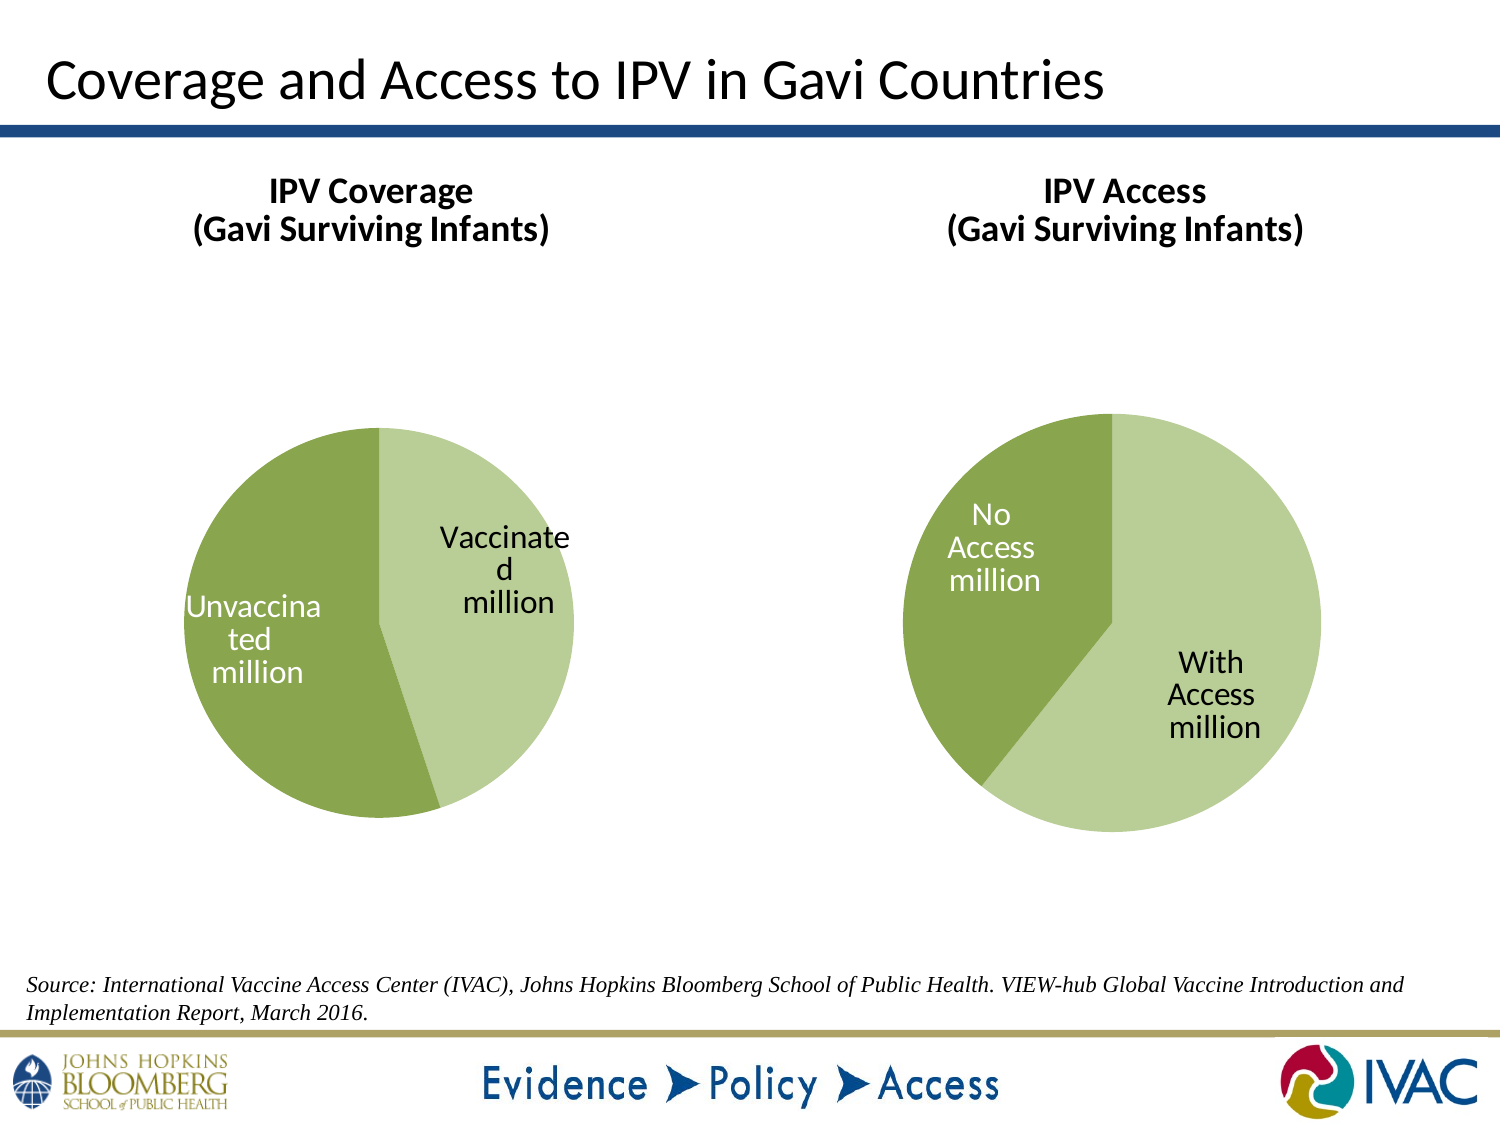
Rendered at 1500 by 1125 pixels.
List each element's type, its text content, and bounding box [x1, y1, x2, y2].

text_box Coverage and Access to IPV in Gavi Countries [31, 33, 1500, 146]
picture [462, 1049, 1011, 1112]
chart [753, 139, 1497, 985]
picture [12, 1050, 250, 1113]
text_box Source: International Vaccine Access Center (IVAC), Johns Hopkins Bloomberg School of Public Health. VIEW-hub Global Vaccine Introduction and Implementation Report, March 2016. [11, 983, 1474, 1033]
picture [1275, 1037, 1488, 1124]
chart [0, 139, 743, 985]
